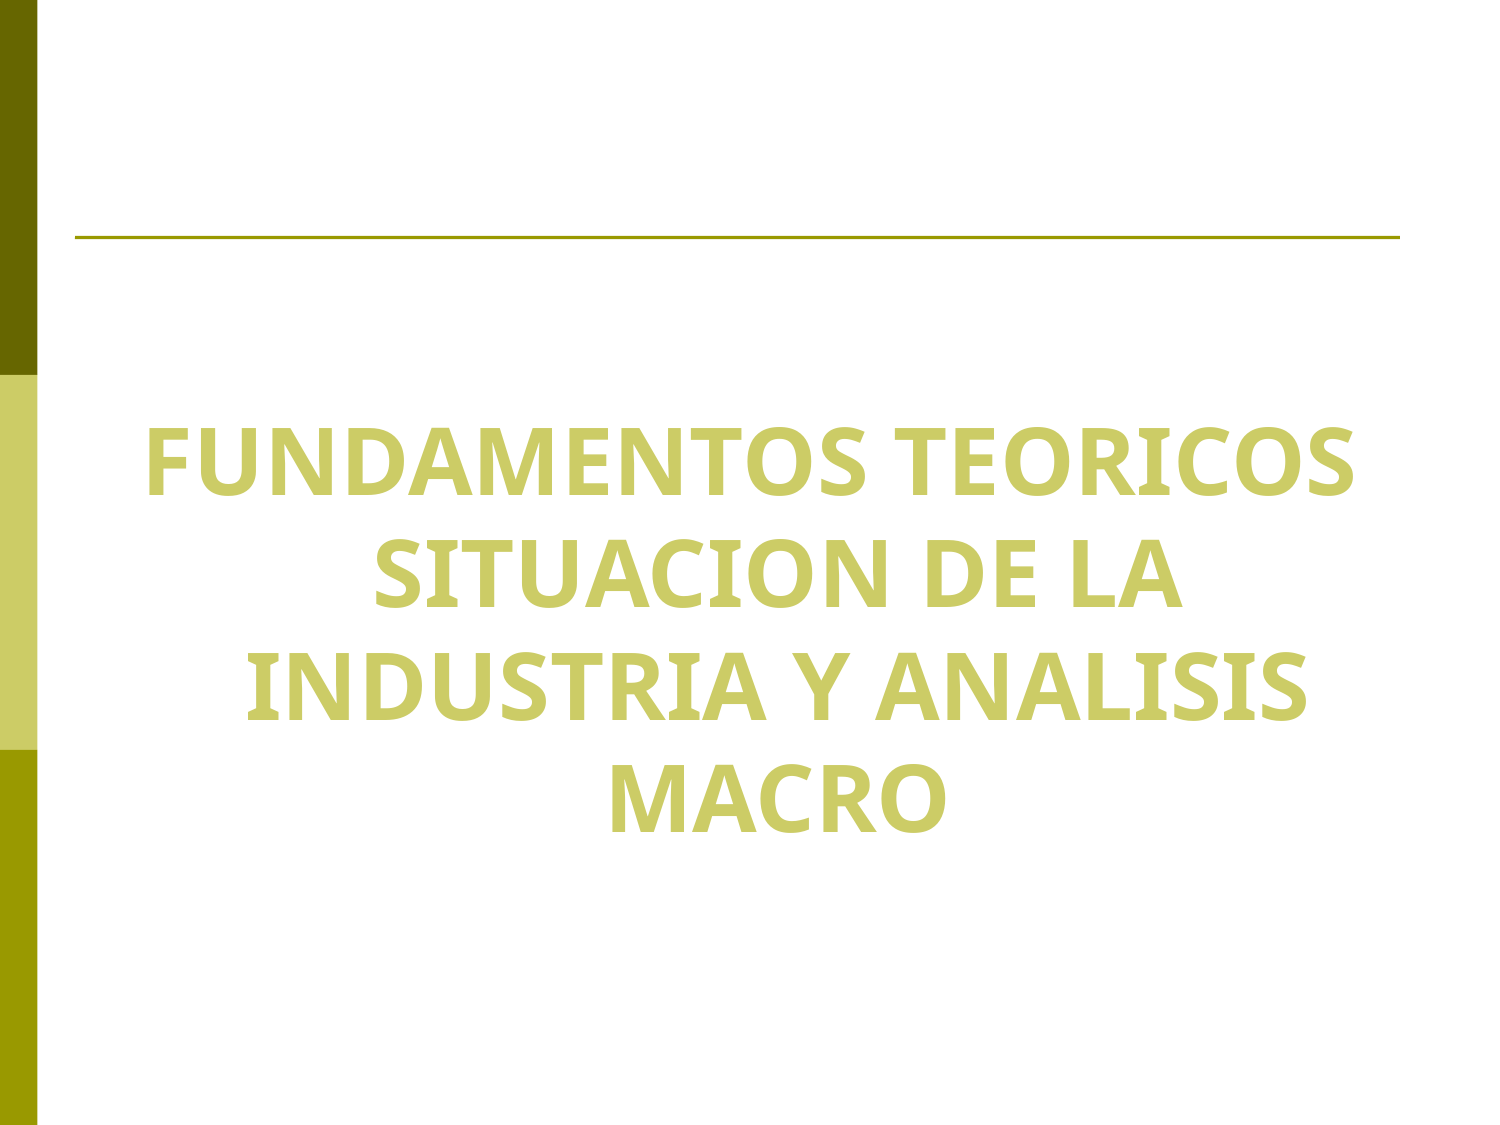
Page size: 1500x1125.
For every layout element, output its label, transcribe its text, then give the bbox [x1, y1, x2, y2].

list FUNDAMENTOS TEORICOS SITUACION DE LA INDUSTRIA Y ANALISIS MACRO [74, 262, 1426, 1006]
